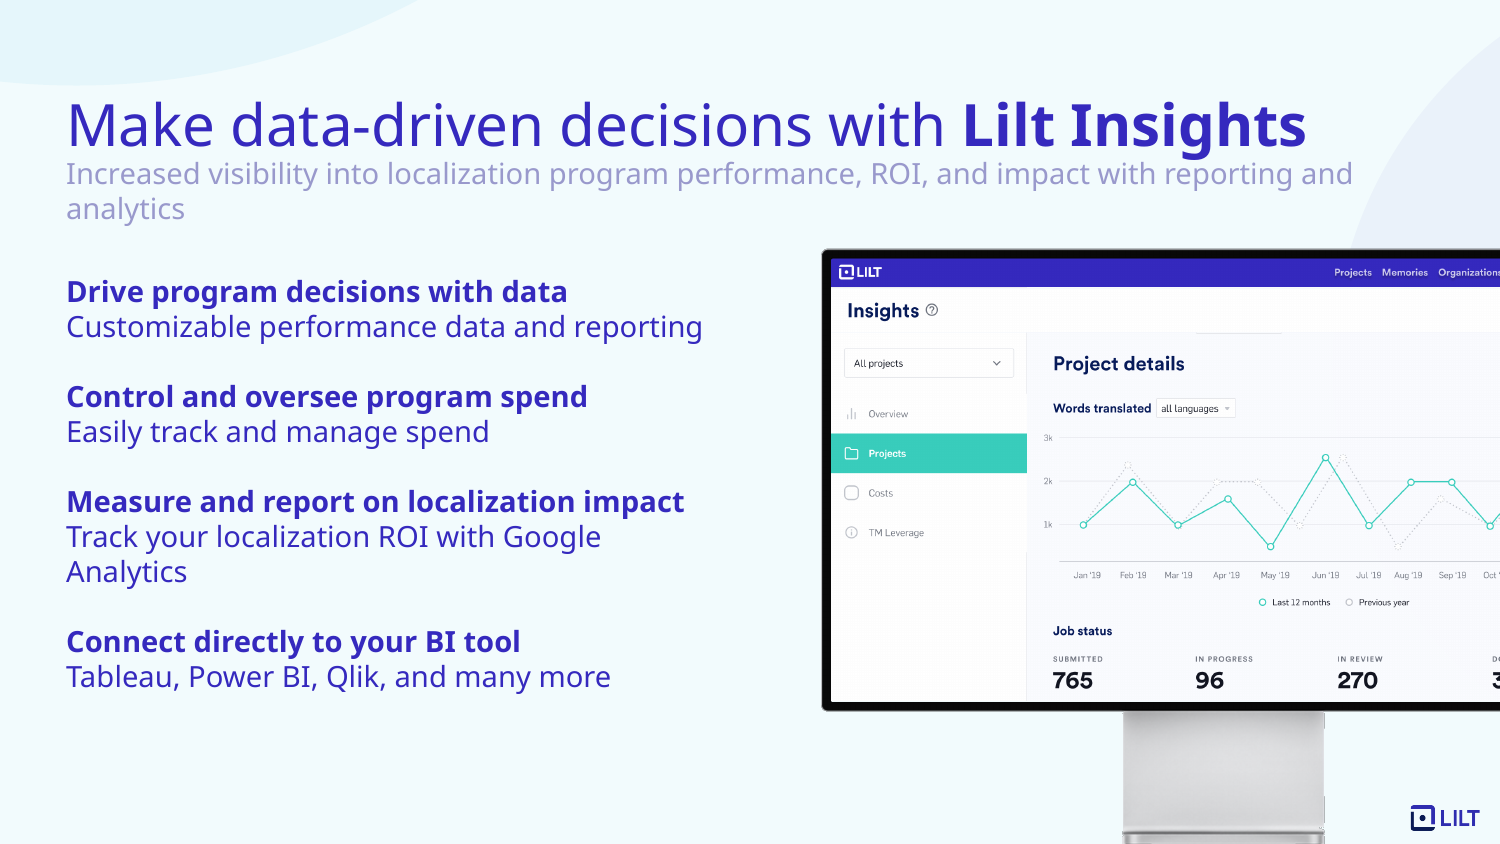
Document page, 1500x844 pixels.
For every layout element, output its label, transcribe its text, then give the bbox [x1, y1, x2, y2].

text_box Increased visibility into localization program performance, ROI, and impact with reporting and analytics [51, 166, 1449, 215]
text_box Drive program decisions with data Customizable performance data and reporting Control and oversee program spend Easily track and manage spend Measure and report on localization impact Track your localization ROI with Google Analytics Connect directly to your BI tool Tableau, Power BI, Qlik, and many more [51, 258, 739, 751]
picture [810, 237, 1500, 844]
title Make data-driven decisions with Lilt Insights [51, 72, 1500, 167]
